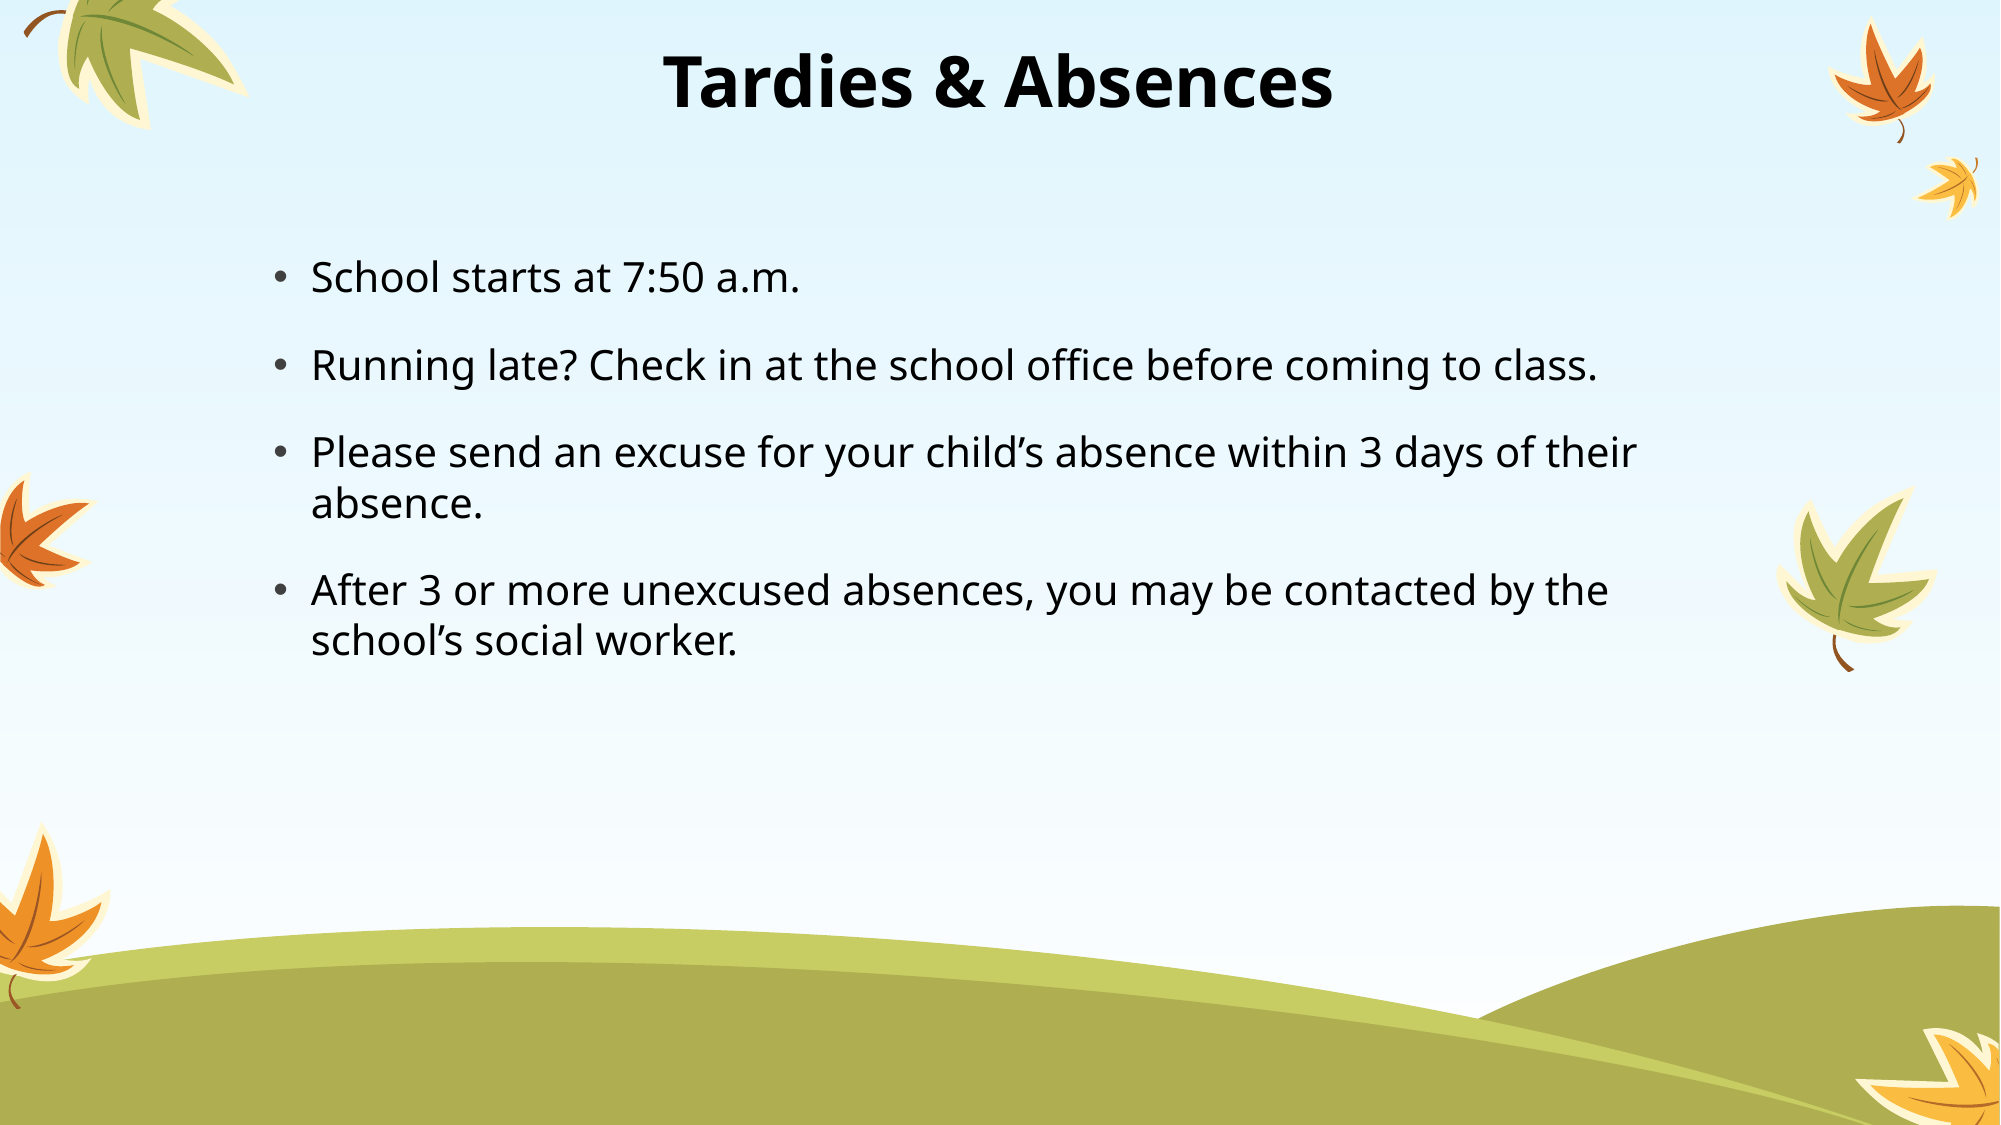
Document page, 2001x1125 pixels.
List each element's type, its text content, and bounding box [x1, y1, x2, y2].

title Tardies & Absences [249, 12, 1749, 216]
list School starts at 7:50 a.m. Running late? Check in at the school office before coming to class. Please send an excuse for your child’s absence within 3 days of their absence. After 3 or more unexcused absences, you may be contacted by the school’s social worker. [250, 243, 1750, 925]
